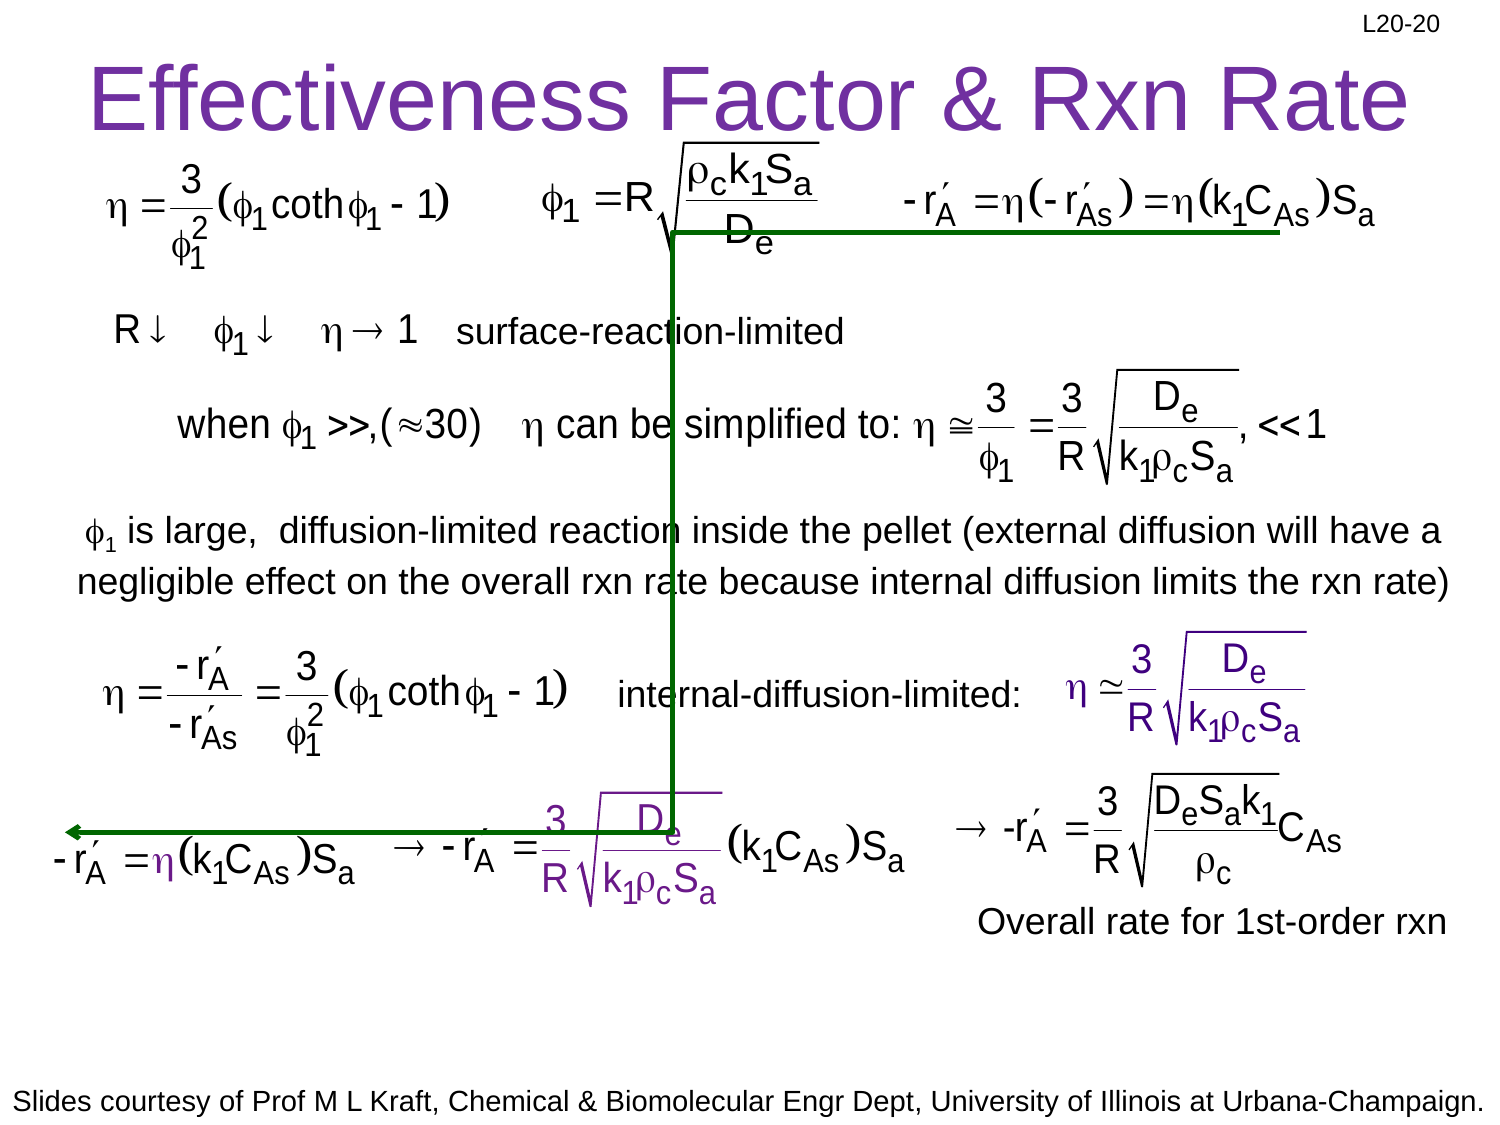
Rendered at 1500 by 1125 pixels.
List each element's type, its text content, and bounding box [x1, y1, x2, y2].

text_box f1 is large, diffusion-limited reaction inside the pellet (external diffusion will have a negligible effect on the overall rxn rate because internal diffusion limits the rxn rate) [978, 498, 1500, 610]
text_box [978, 768, 1347, 894]
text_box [173, 364, 367, 491]
title Effectiveness Factor & Rxn Rate [978, 0, 1500, 188]
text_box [1062, 624, 1312, 752]
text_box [372, 0, 973, 1125]
text_box internal-diffusion-limited: [978, 662, 1037, 723]
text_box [978, 364, 1327, 491]
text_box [103, 156, 367, 276]
text_box f1 is large, diffusion-limited reaction inside the pellet (external diffusion will have a negligible effect on the overall rxn rate because internal diffusion limits the rxn rate) [27, 498, 367, 610]
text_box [112, 301, 367, 361]
title Effectiveness Factor & Rxn Rate [0, 0, 367, 188]
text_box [978, 174, 1379, 234]
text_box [99, 640, 367, 763]
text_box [49, 833, 359, 893]
text_box Overall rate for 1st-order rxn [978, 889, 1488, 950]
